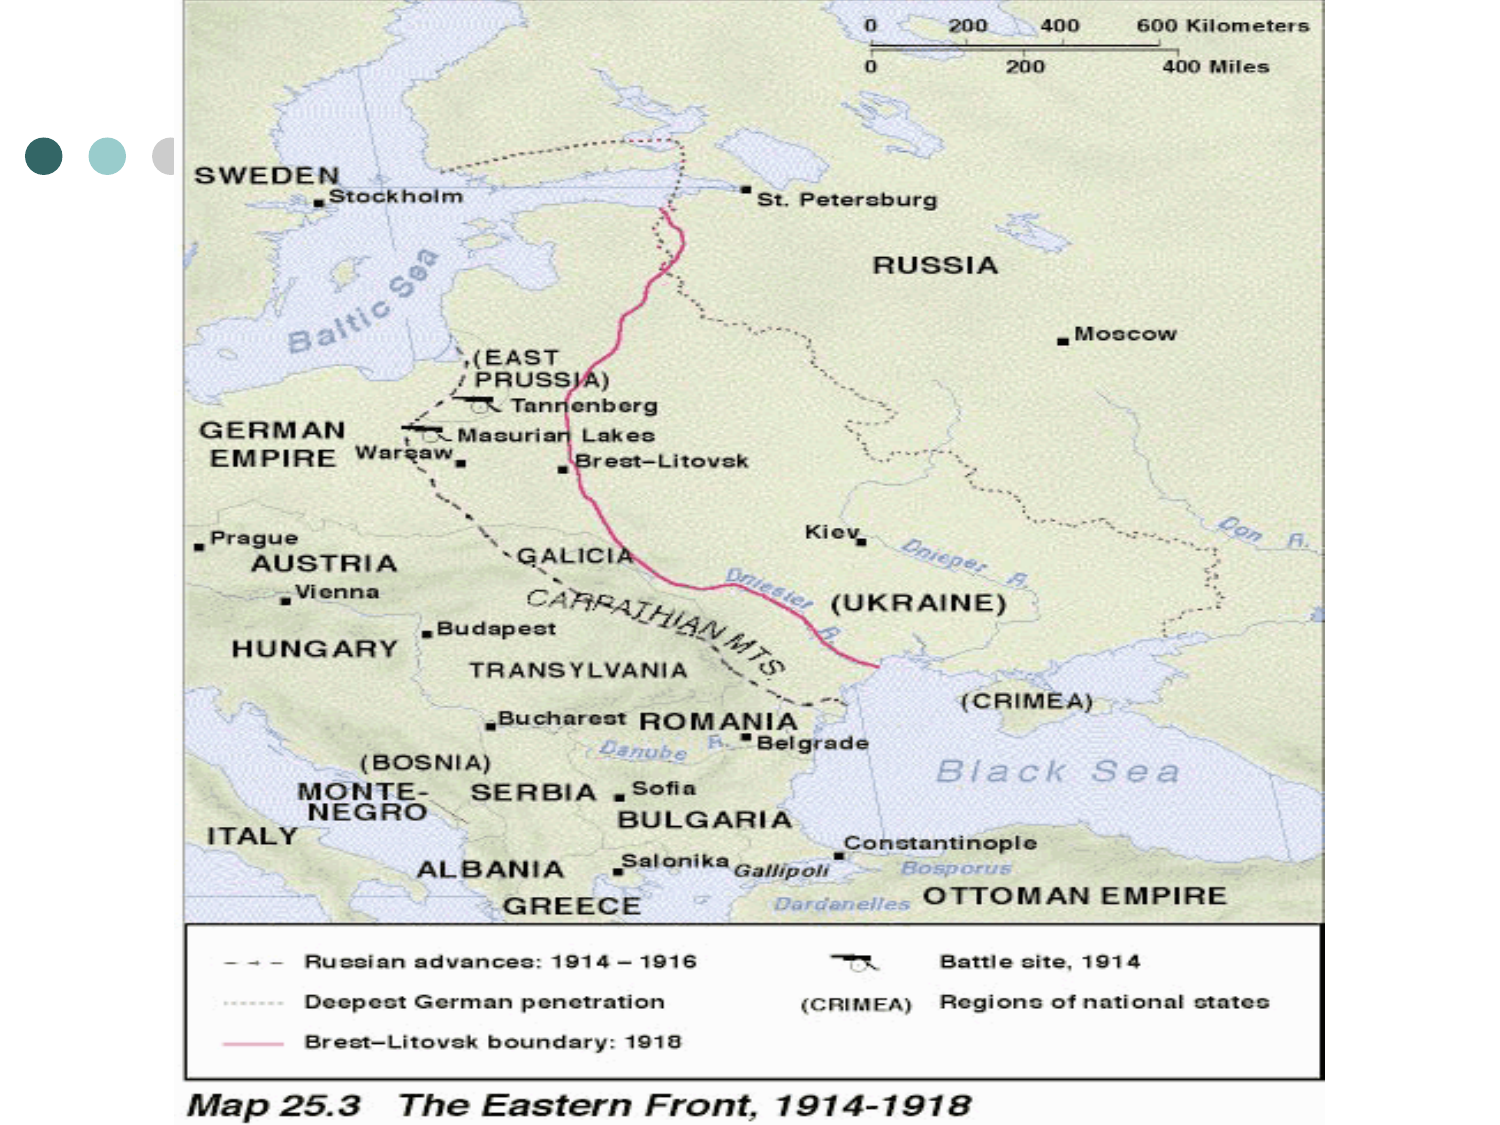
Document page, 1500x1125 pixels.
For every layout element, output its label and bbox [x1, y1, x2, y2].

list [174, 0, 1326, 1125]
